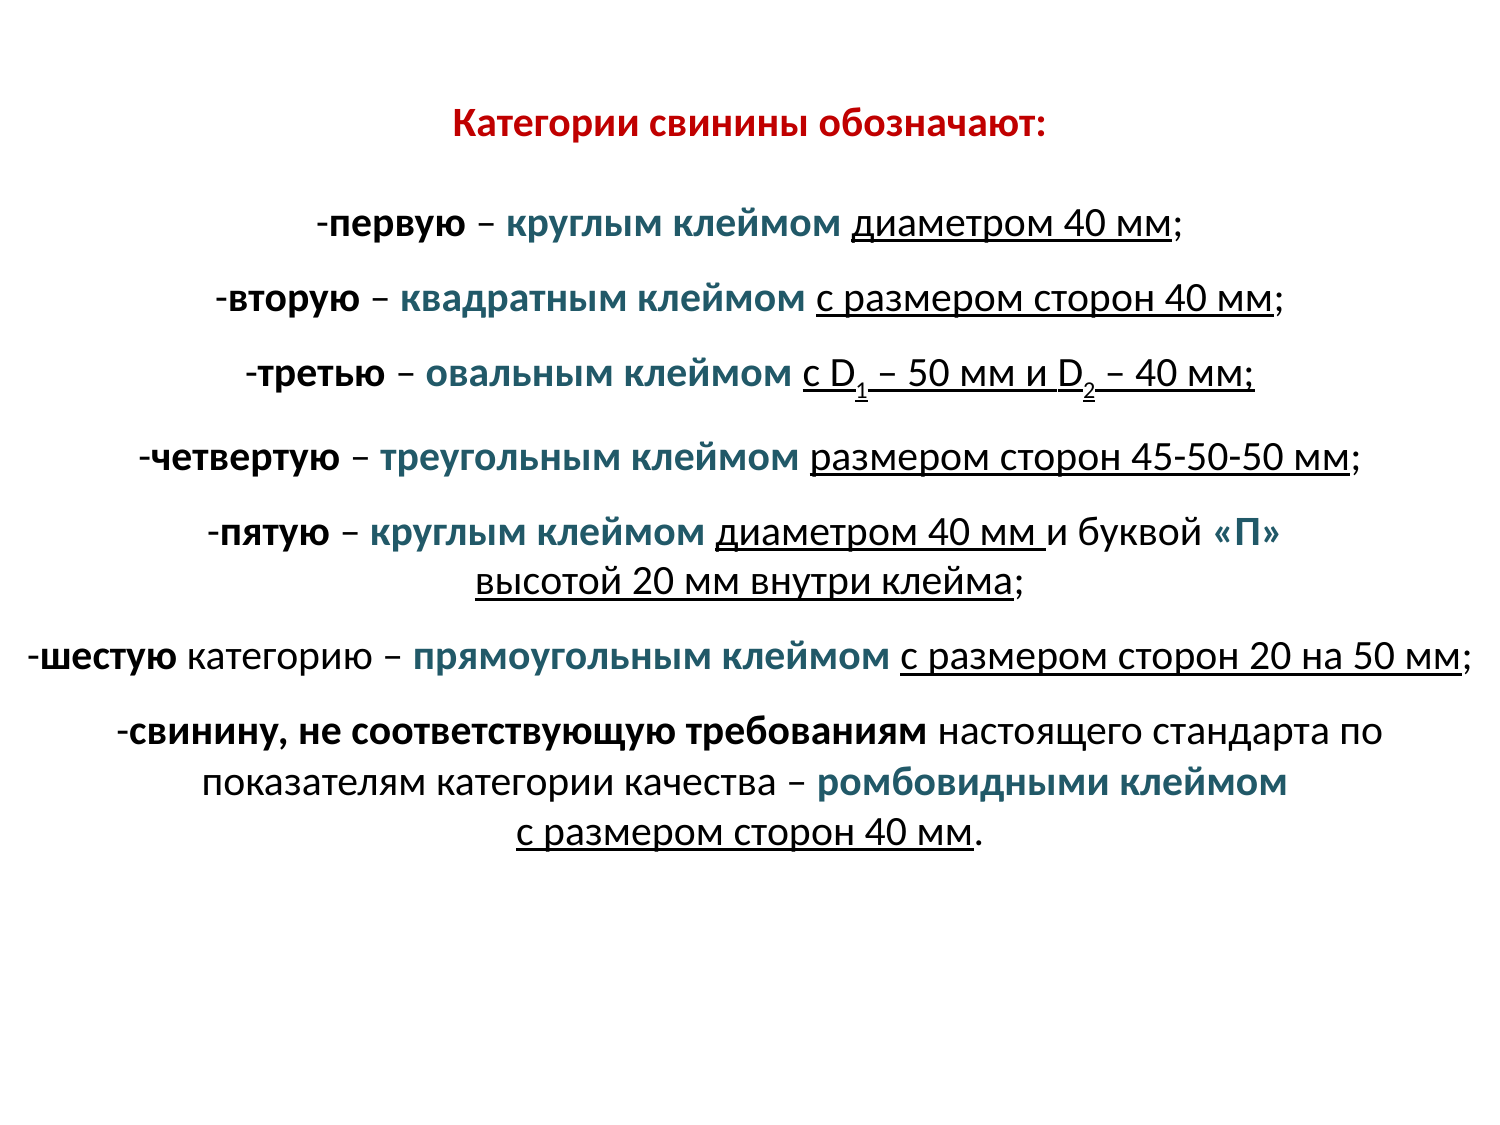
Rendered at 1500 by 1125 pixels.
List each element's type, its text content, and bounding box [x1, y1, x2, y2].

text_box Категории свинины обозначают: -первую – круглым клеймом диаметром 40 мм; -вторую – квадратным клеймом с размером сторон 40 мм; -третью – овальным клеймом с D1 – 50 мм и D2 – 40 мм; -четвертую – треугольным клеймом размером сторон 45-50-50 мм; -пятую – круглым клеймом диаметром 40 мм и буквой «П» высотой 20 мм внутри клейма; -шестую категорию – прямоугольным клеймом с размером сторон 20 на 50 мм; -свинину, не соответствующую требованиям настоящего стандарта по показателям категории качества – ромбовидными клеймом с размером сторон 40 мм. [0, 86, 1500, 861]
